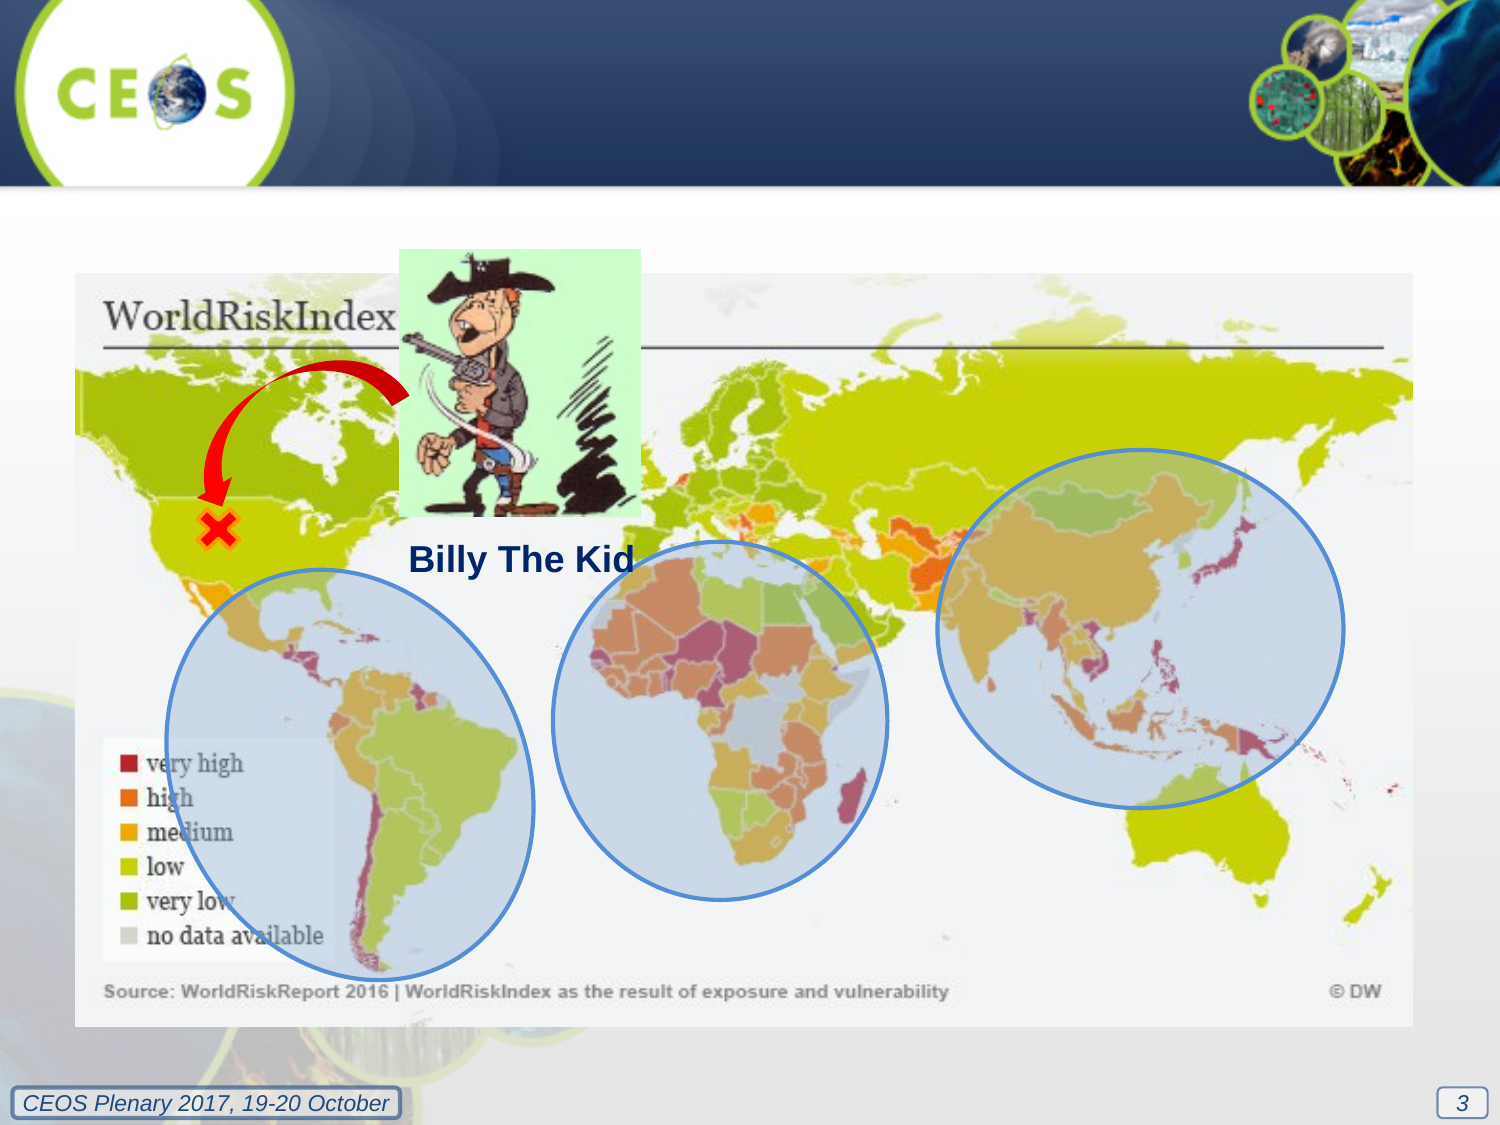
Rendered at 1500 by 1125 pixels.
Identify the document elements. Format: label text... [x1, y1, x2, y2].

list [74, 273, 1413, 1027]
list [399, 249, 641, 517]
slide_number 3 [1436, 1086, 1489, 1120]
picture [0, 0, 1500, 1125]
